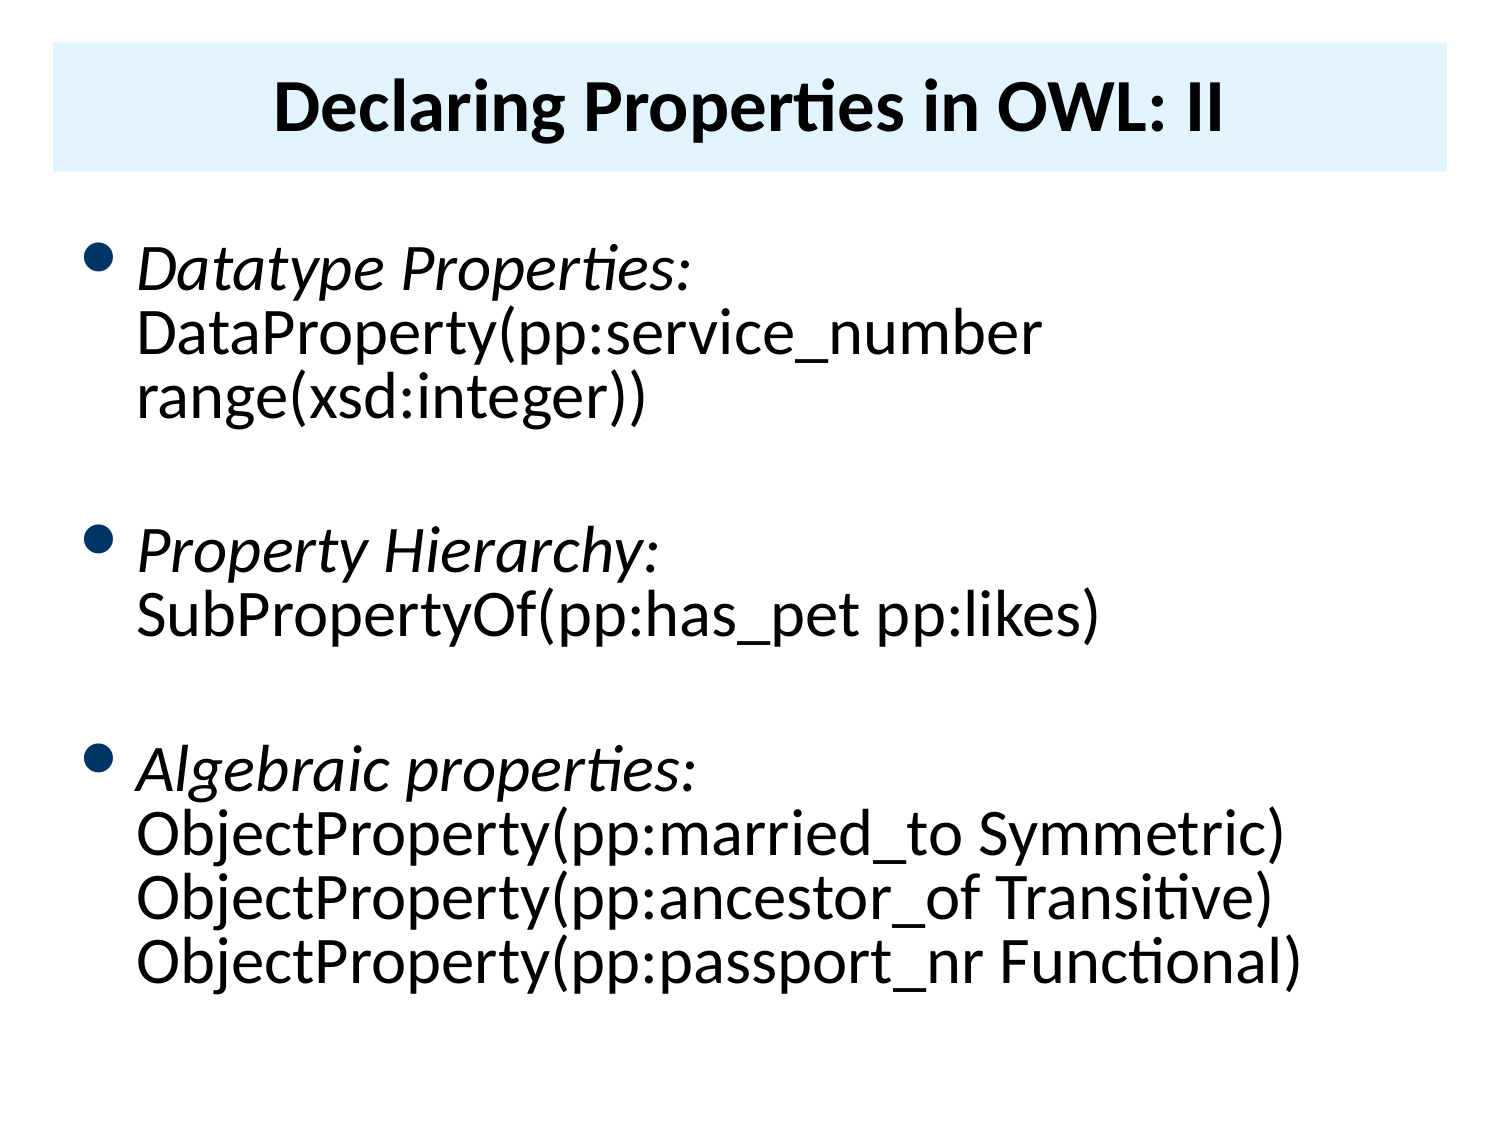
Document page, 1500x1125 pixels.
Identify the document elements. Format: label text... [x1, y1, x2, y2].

list Datatype Properties: DataProperty(pp:service_number range(xsd:integer)) Property Hierarchy: SubPropertyOf(pp:has_pet pp:likes) Algebraic properties: ObjectProperty(pp:married_to Symmetric) ObjectProperty(pp:ancestor_of Transitive) ObjectProperty(pp:passport_nr Functional) [64, 231, 1436, 1083]
title Declaring Properties in OWL: II [53, 42, 1447, 172]
